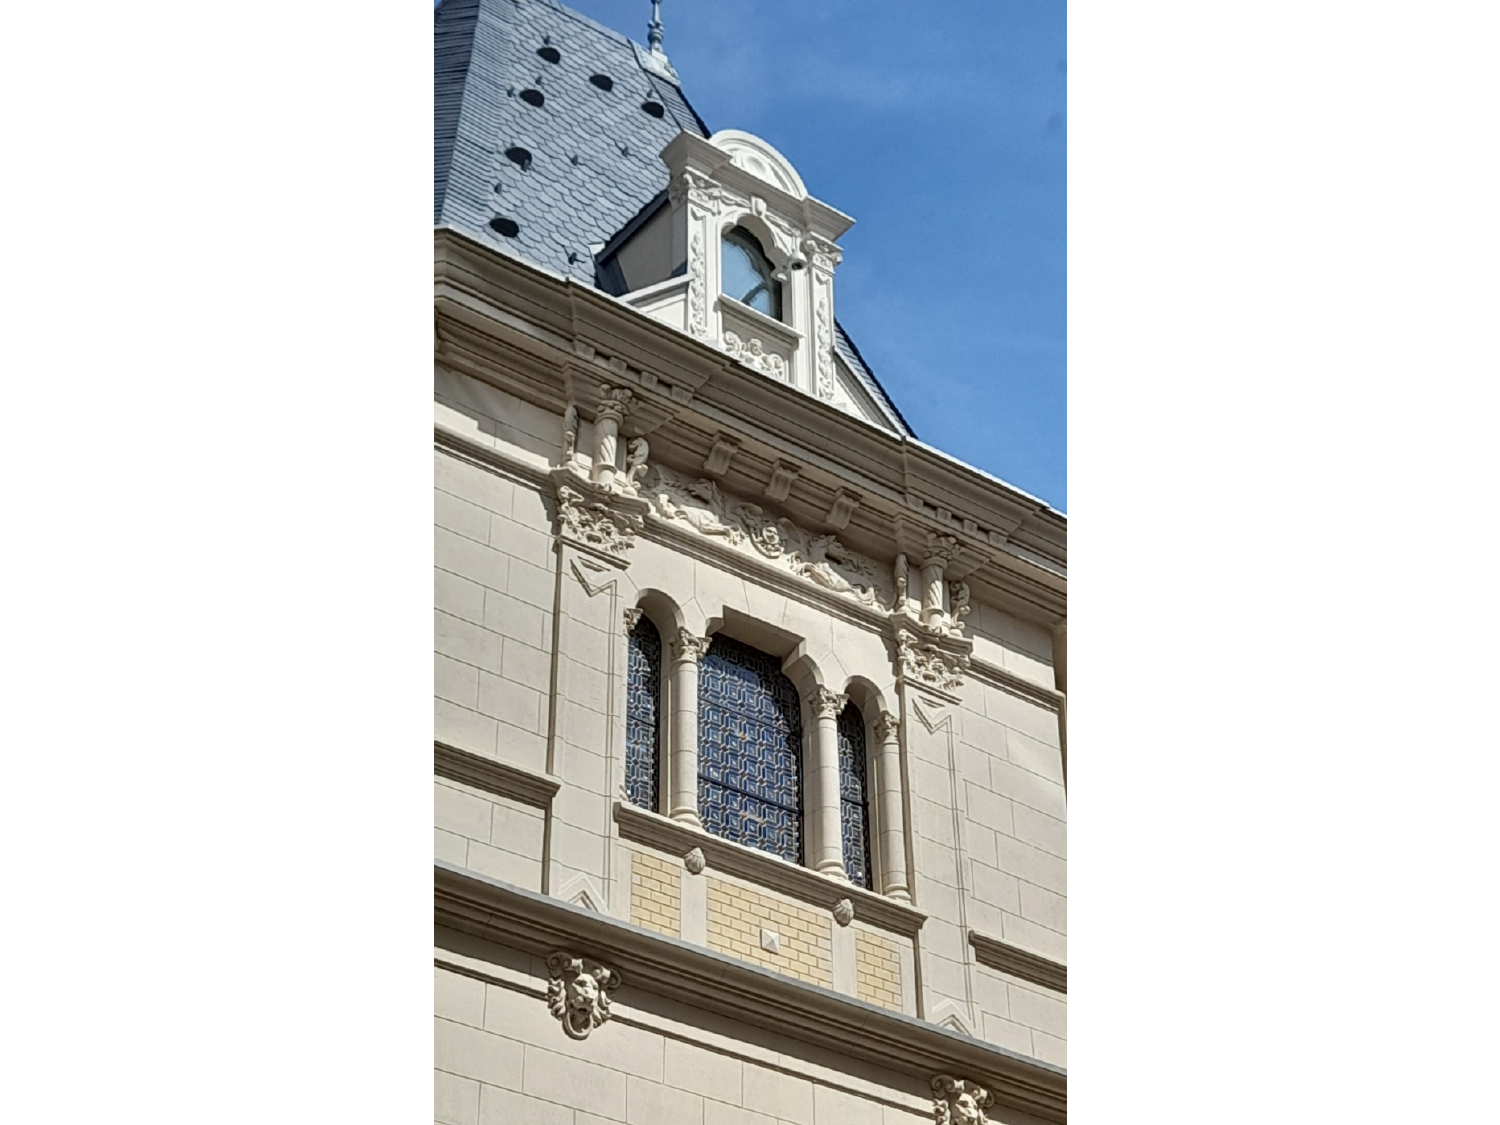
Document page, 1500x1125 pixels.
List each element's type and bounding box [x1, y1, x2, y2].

picture [187, 1, 1313, 1125]
